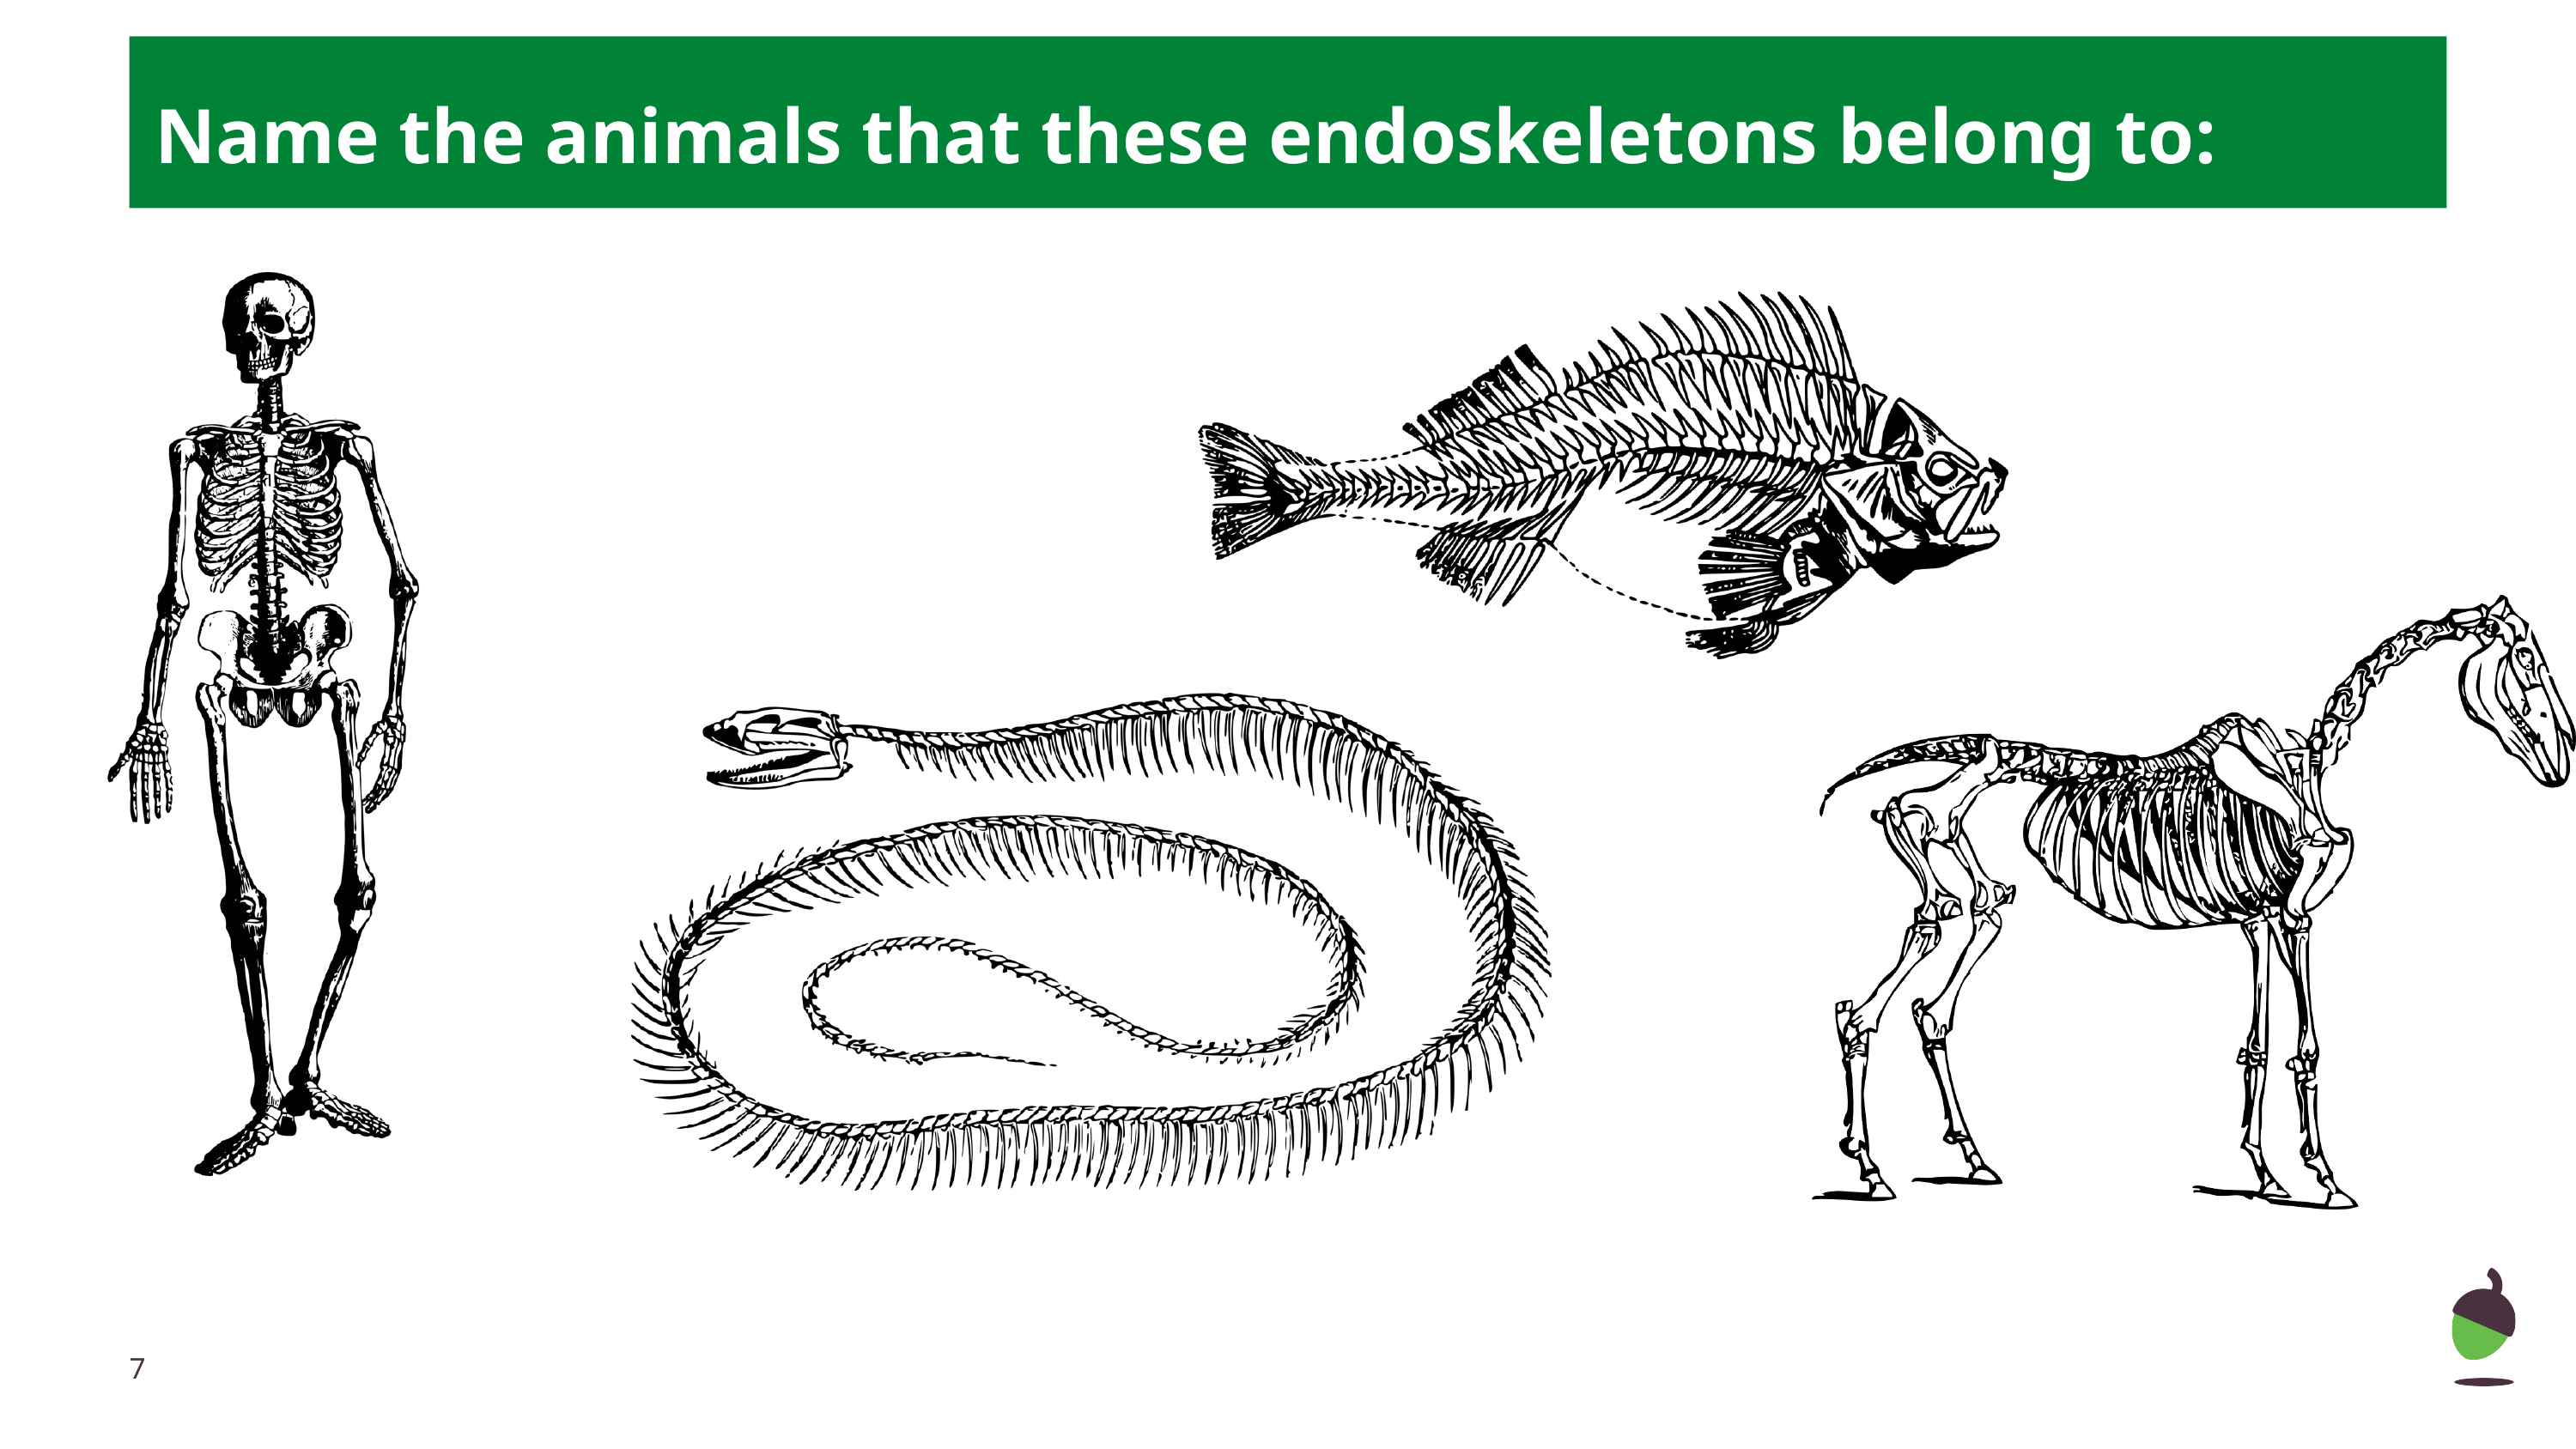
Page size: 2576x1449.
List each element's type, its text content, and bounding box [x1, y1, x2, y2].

picture [2451, 1268, 2516, 1386]
slide_number ‹#› [129, 1349, 332, 1401]
picture [630, 693, 1552, 1191]
picture [1197, 272, 2576, 1210]
subtitle Name the animals that these endoskeletons belong to: [129, 36, 2447, 209]
picture [37, 272, 489, 1176]
